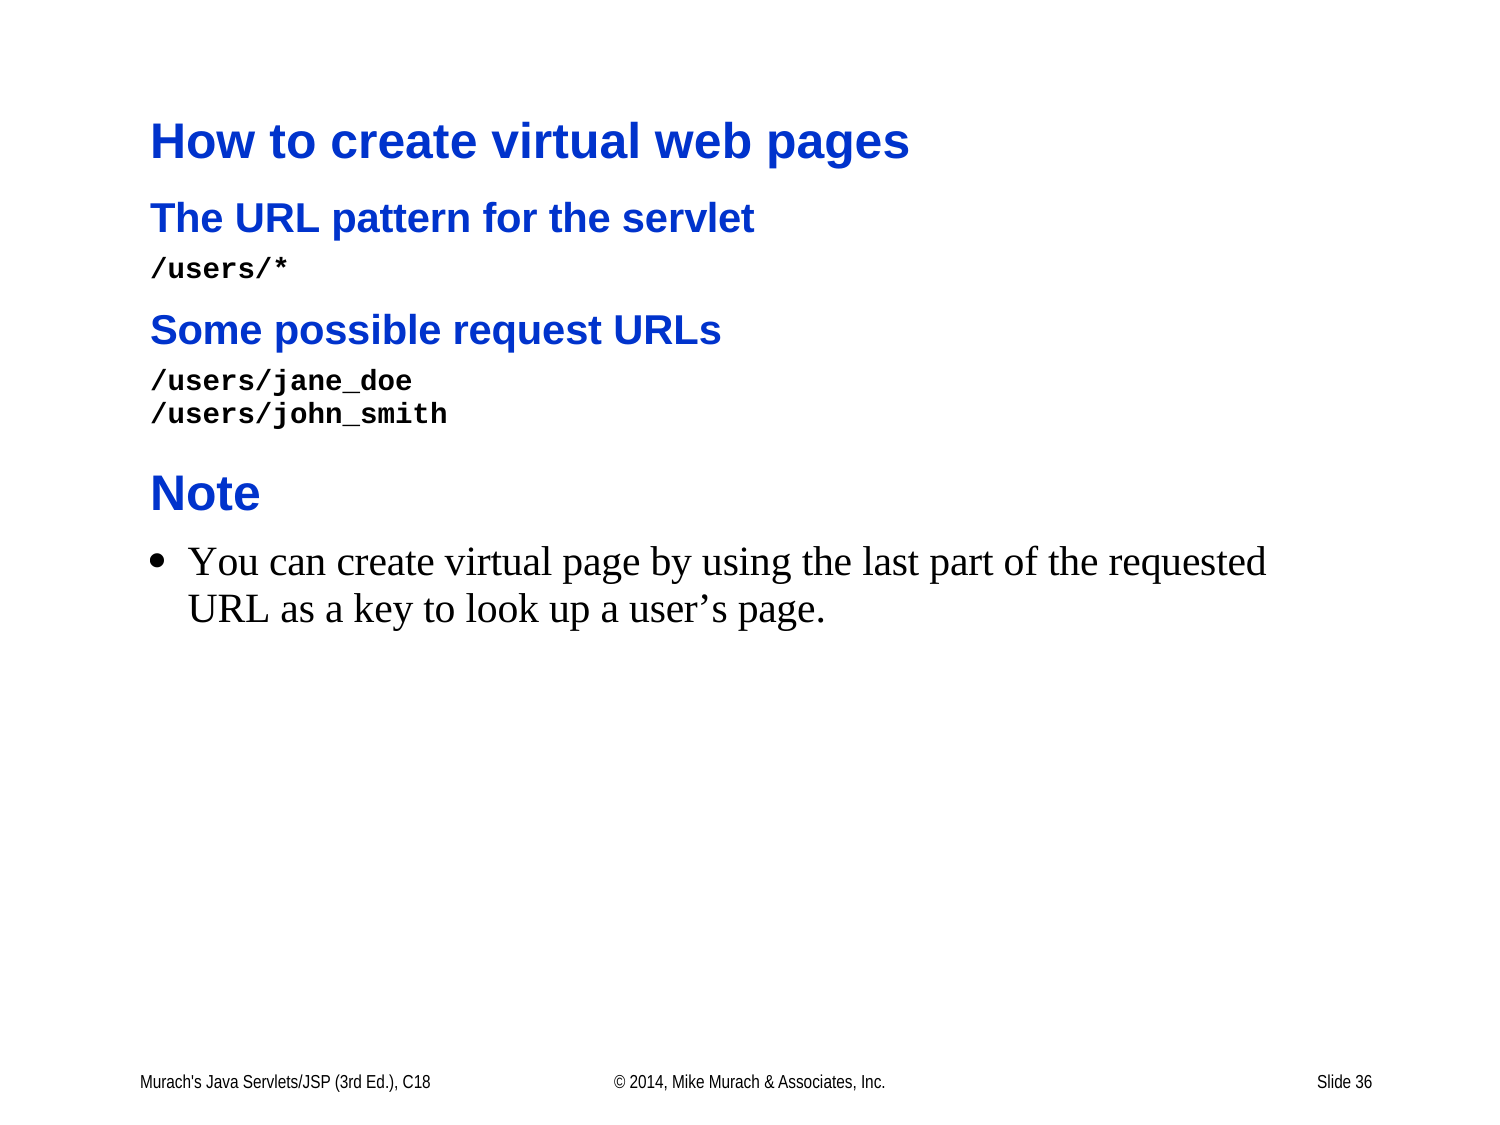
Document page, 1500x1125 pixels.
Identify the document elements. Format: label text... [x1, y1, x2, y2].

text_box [149, 174, 1348, 701]
footer © 2014, Mike Murach & Associates, Inc. [474, 1025, 1025, 1100]
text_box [149, 112, 1348, 174]
slide_number Murach's Java Servlets/JSP (3rd Ed.), C18 [125, 1025, 450, 1100]
slide_number Slide 36 [1074, 1025, 1388, 1100]
